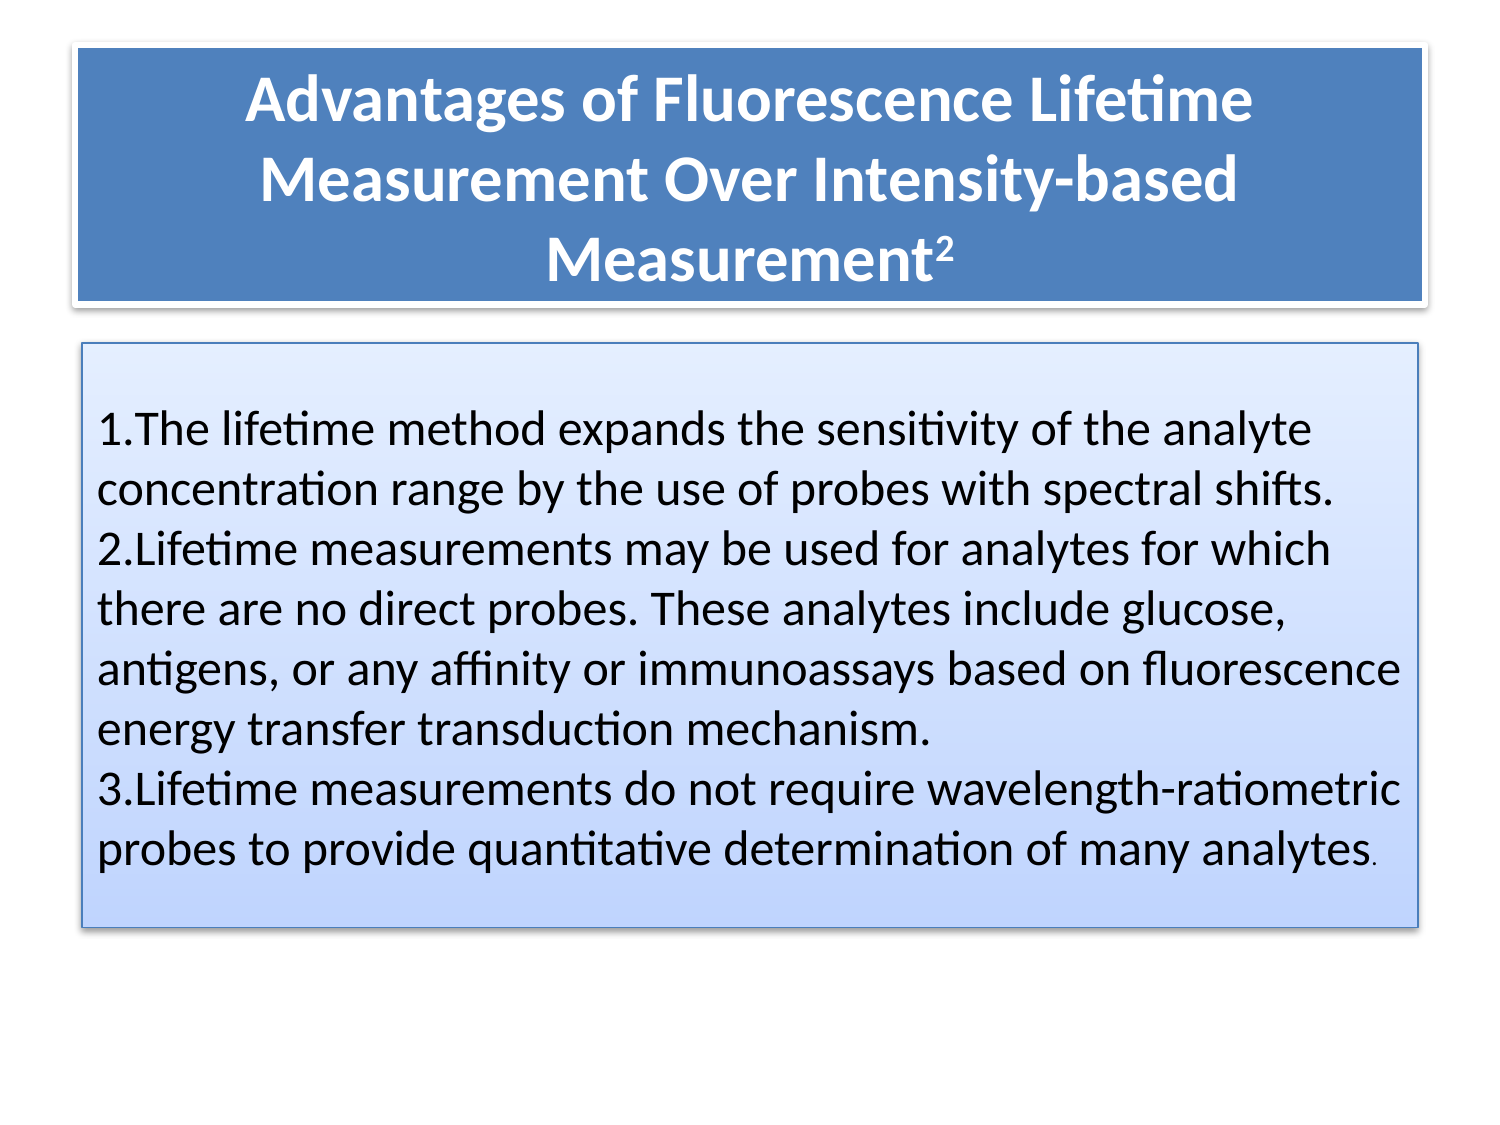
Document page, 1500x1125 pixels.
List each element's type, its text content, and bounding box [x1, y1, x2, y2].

title Advantages of Fluorescence Lifetime Measurement Over Intensity-based Measurement2 [72, 42, 1428, 308]
text_box The lifetime method expands the sensitivity of the analyte concentration range by the use of probes with spectral shifts. Lifetime measurements may be used for analytes for which there are no direct probes. These analytes include glucose, antigens, or any affinity or immunoassays based on fluorescence energy transfer transduction mechanism. Lifetime measurements do not require wavelength-ratiometric probes to provide quantitative determination of many analytes. [81, 342, 1419, 928]
